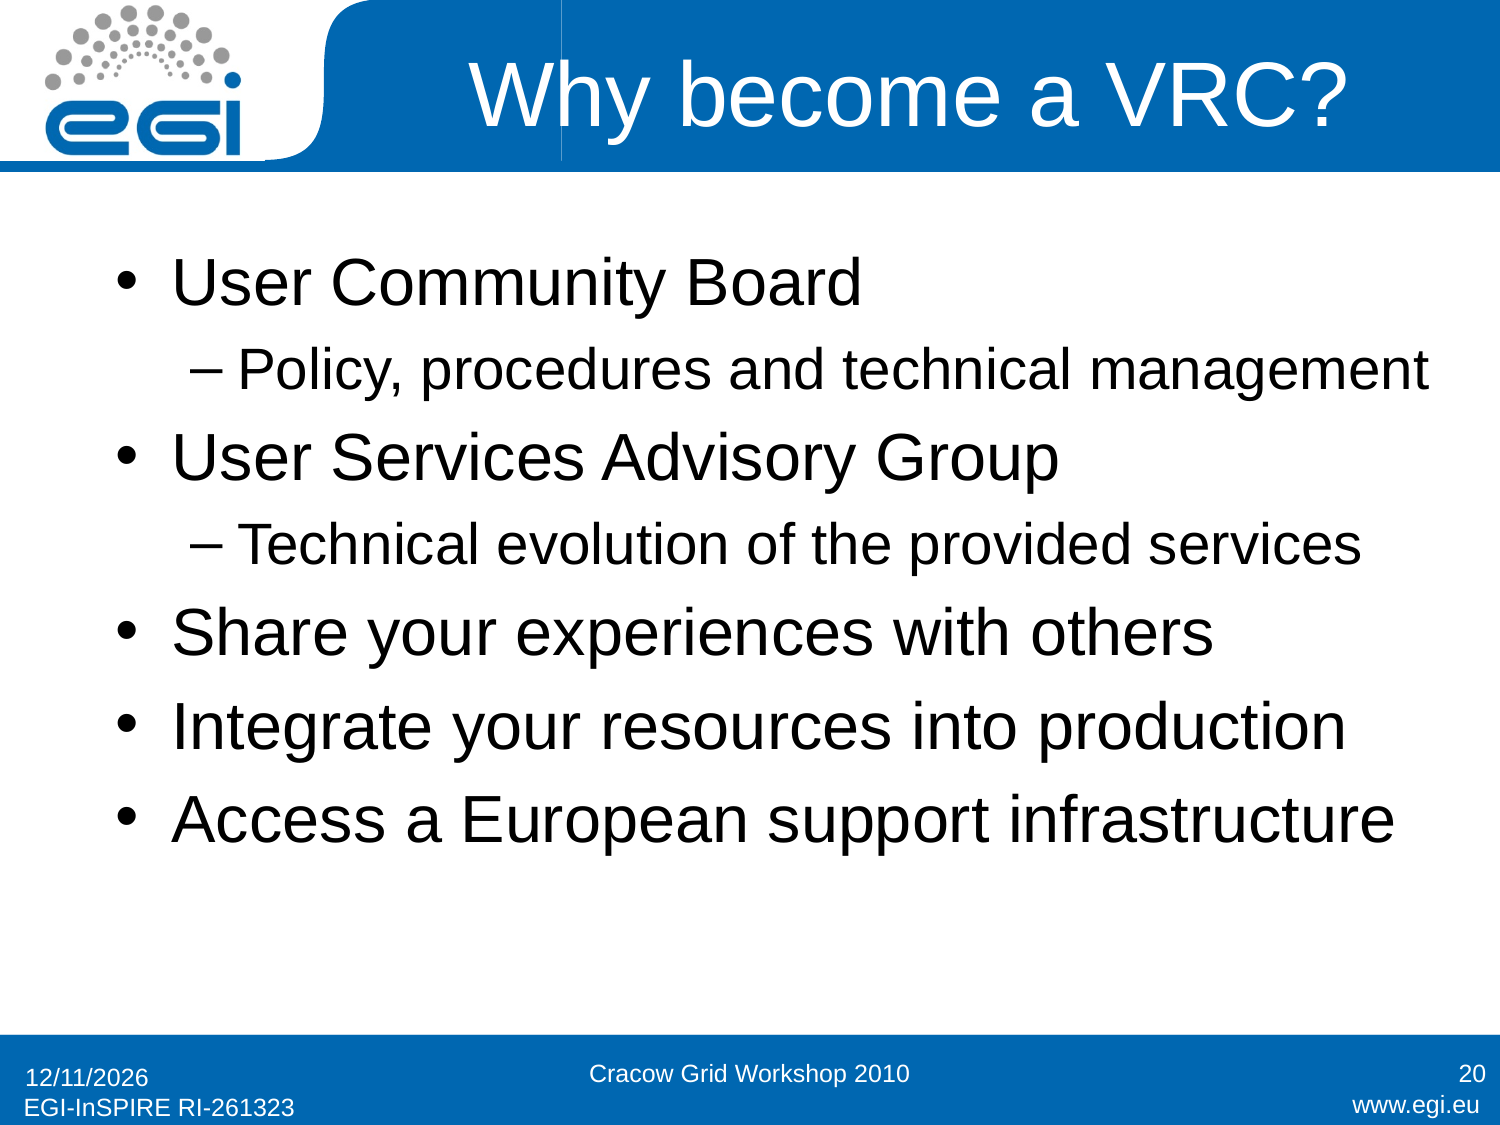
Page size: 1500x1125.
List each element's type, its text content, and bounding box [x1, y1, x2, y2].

list User Community Board Policy, procedures and technical management User Services Advisory Group Technical evolution of the provided services Share your experiences with others Integrate your resources into production Access a European support infrastructure [100, 231, 1483, 975]
footer Cracow Grid Workshop 2010 [512, 1042, 988, 1103]
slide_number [10, 1046, 361, 1106]
title Why become a VRC? [348, 19, 1471, 161]
picture [0, 0, 265, 161]
slide_number 20 [1151, 1042, 1500, 1103]
